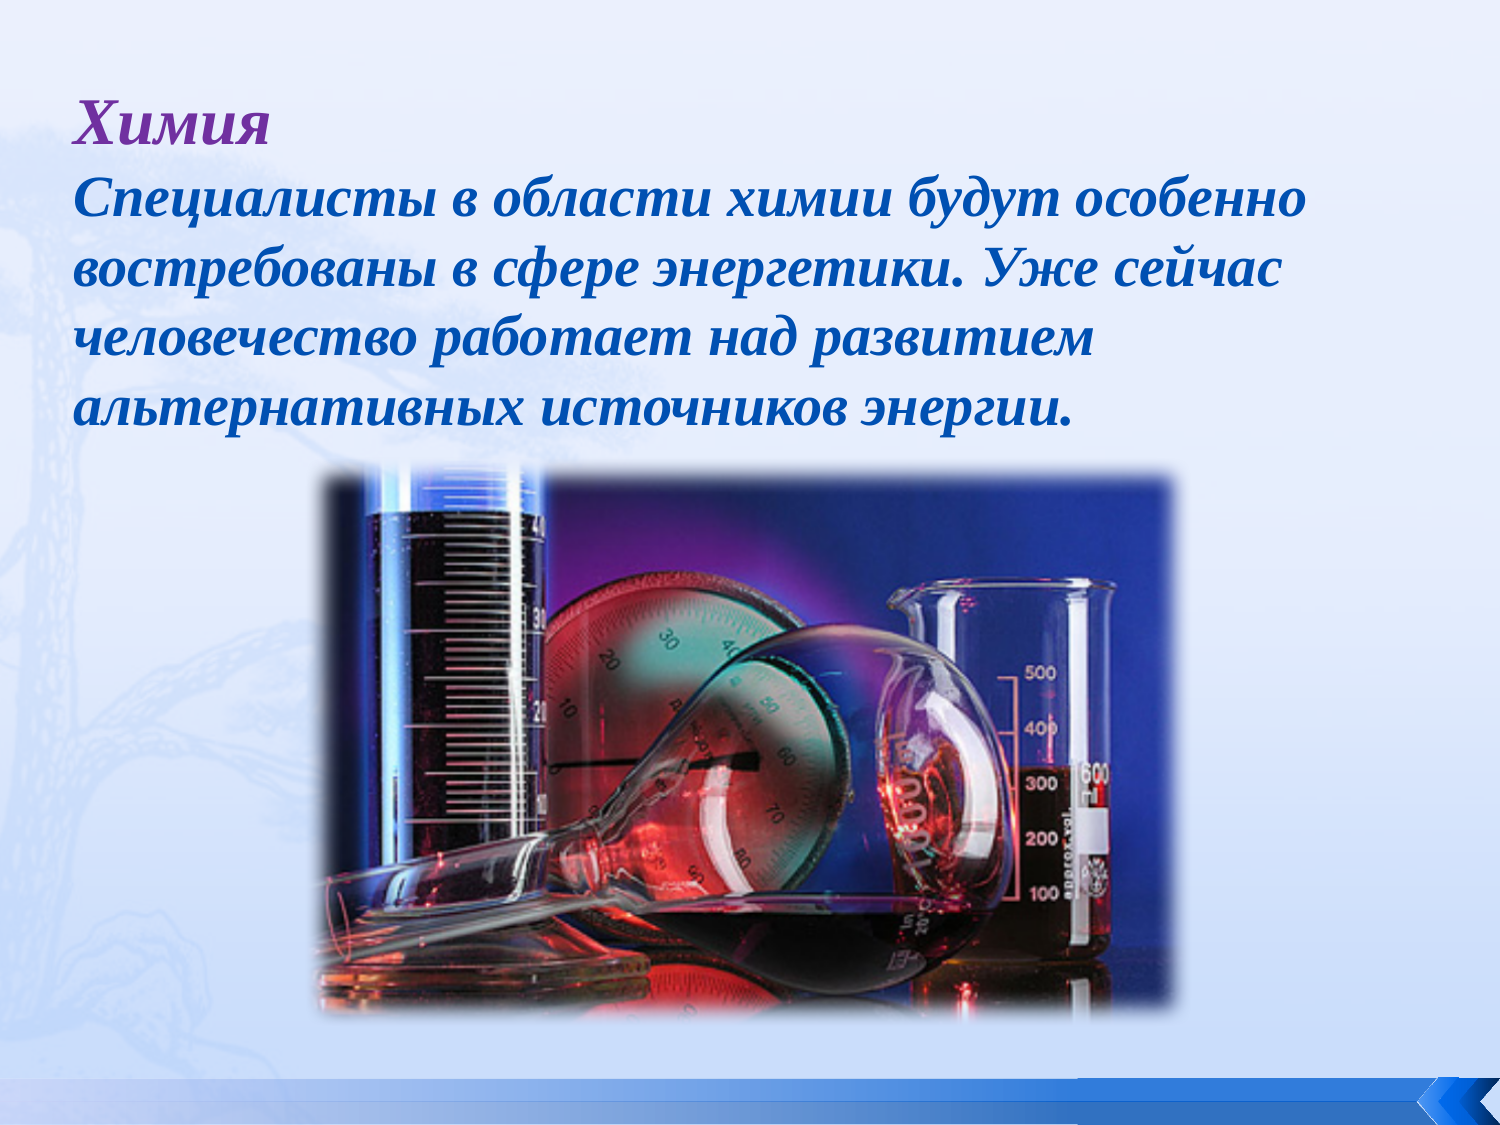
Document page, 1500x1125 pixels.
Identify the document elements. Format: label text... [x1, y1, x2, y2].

picture [304, 456, 1194, 1029]
text_box Химия Специалисты в области химии будут особенно востребованы в сфере энергетики. Уже сейчас человечество работает над развитием альтернативных источников энергии. [58, 70, 1430, 445]
